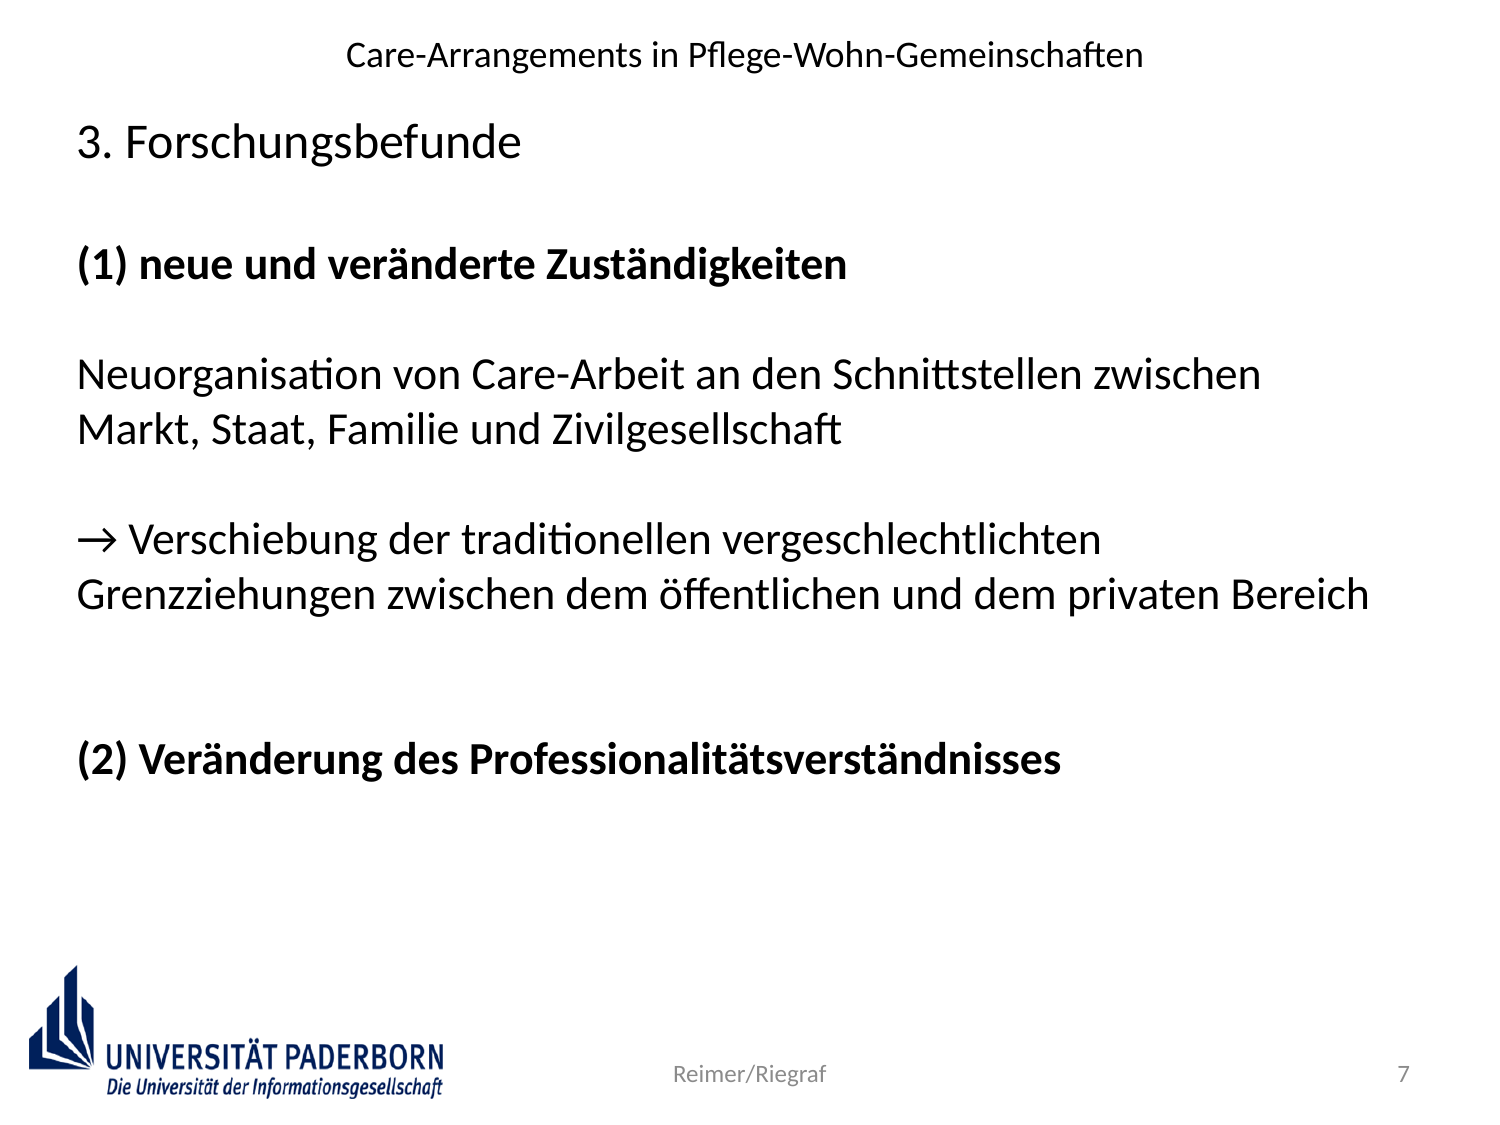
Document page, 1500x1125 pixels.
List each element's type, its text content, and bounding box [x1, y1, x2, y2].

text_box 3. Forschungsbefunde (1) neue und veränderte Zuständigkeiten Neuorganisation von Care-Arbeit an den Schnittstellen zwischen Markt, Staat, Familie und Zivilgesellschaft → Verschiebung der traditionellen vergeschlechtlichten Grenzziehungen zwischen dem öffentlichen und dem privaten Bereich (2) Veränderung des Professionalitätsverständnisses [61, 103, 1411, 861]
picture [29, 963, 444, 1099]
slide_number 7 [1074, 1042, 1425, 1103]
text_box Care-Arrangements in Pflege-Wohn-Gemeinschaften [0, 1, 1500, 103]
footer Reimer/Riegraf [512, 1042, 988, 1103]
